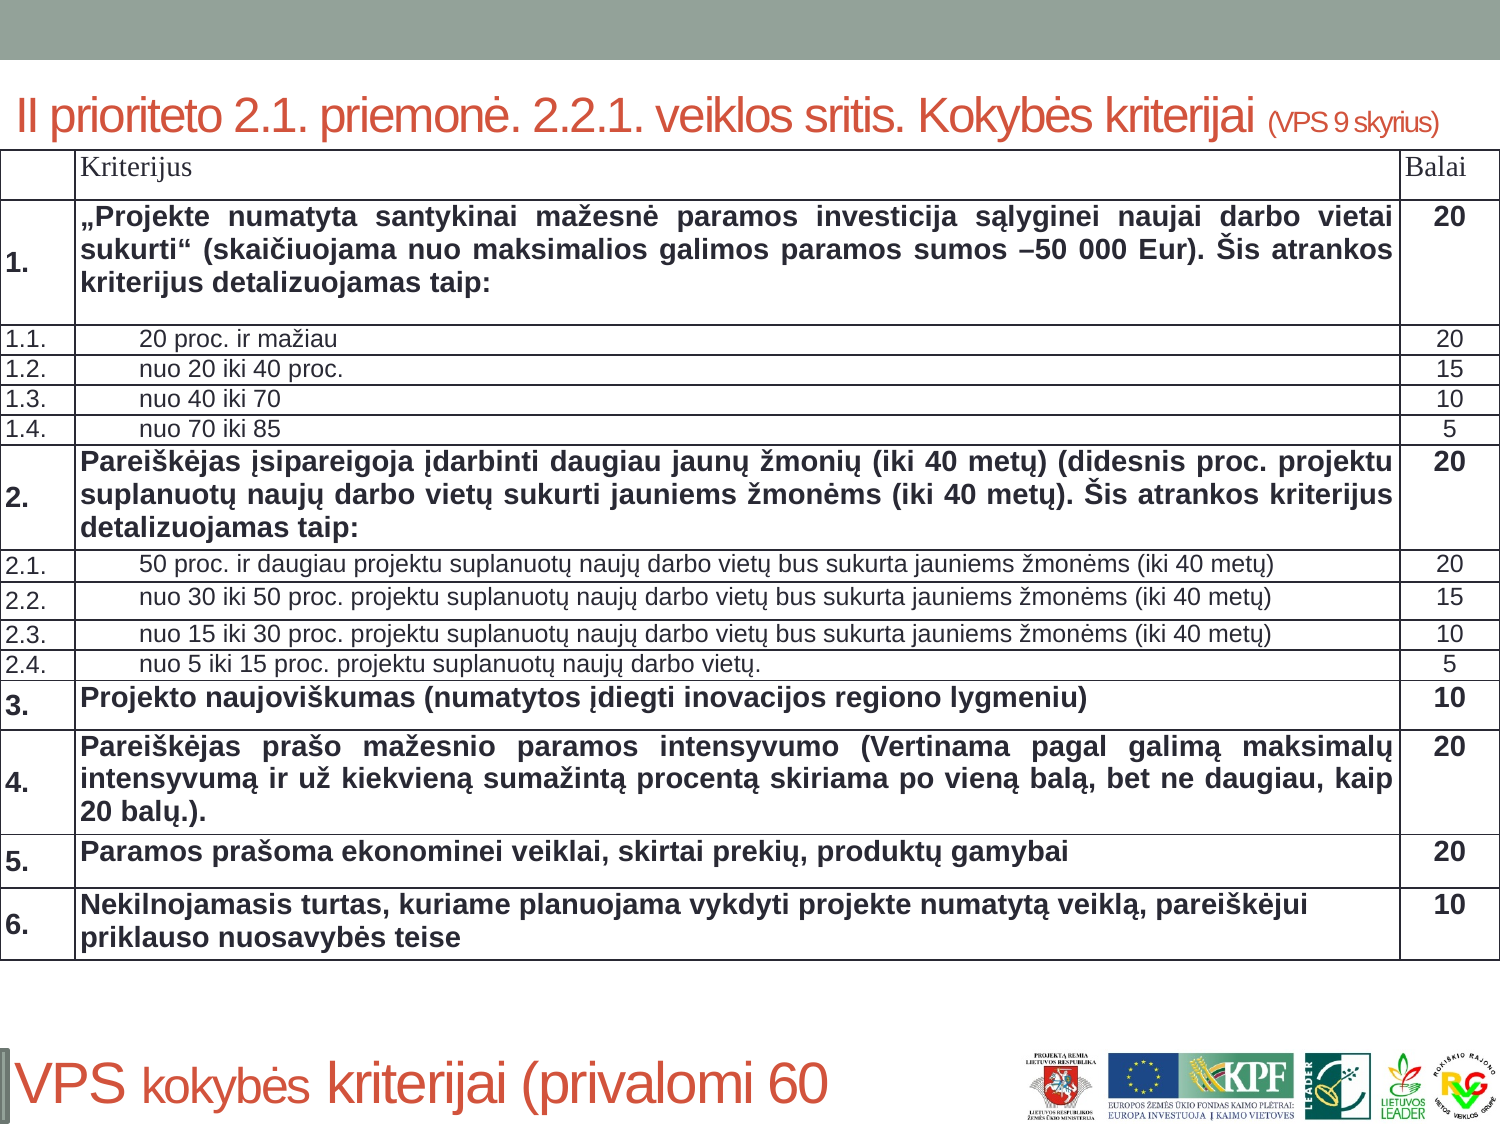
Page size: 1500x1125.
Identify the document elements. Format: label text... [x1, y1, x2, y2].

table_cell nuo 5 iki 15 proc. projektu suplanuotų naujų darbo vietų. [76, 651, 1399, 680]
table_cell 2.4. [1, 651, 74, 680]
table_cell 1.2. [1, 356, 74, 384]
table_cell 3. [1, 681, 74, 729]
table_cell 50 proc. ir daugiau projektu suplanuotų naujų darbo vietų bus sukurta jauniems žmonėms (iki 40 metų) [76, 551, 1399, 581]
table_cell 20 [1401, 551, 1499, 581]
table_cell 1.3. [1, 386, 74, 414]
table_cell 20 [1401, 835, 1499, 887]
table_cell 5. [1, 835, 74, 887]
table_cell Pareiškėjas įsipareigoja įdarbinti daugiau jaunų žmonių (iki 40 metų) (didesnis proc. projektu suplanuotų naujų darbo vietų sukurti jauniems žmonėms (iki 40 metų). Šis atrankos kriterijus detalizuojamas taip: [76, 446, 1399, 549]
table_cell 20 [1401, 731, 1499, 834]
table_cell 10 [1401, 621, 1499, 649]
table_cell Nekilnojamasis turtas, kuriame planuojama vykdyti projekte numatytą veiklą, pareiškėjui priklauso nuosavybės teise [76, 889, 1399, 959]
table_cell 2.3. [1, 621, 74, 649]
table_cell 20 [1401, 446, 1499, 549]
table_cell nuo 15 iki 30 proc. projektu suplanuotų naujų darbo vietų bus sukurta jauniems žmonėms (iki 40 metų) [76, 621, 1399, 649]
picture [1021, 1049, 1500, 1124]
table_header Balai [1401, 151, 1499, 199]
table_cell 2.1. [1, 551, 74, 581]
table_cell 20 [1401, 326, 1499, 354]
table_cell Paramos prašoma ekonominei veiklai, skirtai prekių, produktų gamybai [76, 835, 1399, 887]
table_cell 10 [1401, 889, 1499, 959]
table_header Kriterijus [76, 151, 1399, 199]
table_cell nuo 70 iki 85 [76, 416, 1399, 444]
table_header [1, 151, 74, 199]
table_cell 10 [1401, 386, 1499, 414]
table_cell nuo 30 iki 50 proc. projektu suplanuotų naujų darbo vietų bus sukurta jauniems žmonėms (iki 40 metų) [76, 583, 1399, 619]
table_cell 4. [1, 731, 74, 834]
title II prioriteto 2.1. priemonė. 2.2.1. veiklos sritis. Kokybės kriterijai (VPS 9 skyrius) [0, 62, 1500, 149]
table_cell 2. [1, 446, 74, 549]
table_cell Pareiškėjas prašo mažesnio paramos intensyvumo (Vertinama pagal galimą maksimalų intensyvumą ir už kiekvieną sumažintą procentą skiriama po vieną balą, bet ne daugiau, kaip 20 balų.). [76, 731, 1399, 834]
table_cell 1.1. [1, 326, 74, 354]
table_cell 10 [1401, 681, 1499, 729]
table_cell 1. [1, 201, 74, 324]
table_cell „Projekte numatyta santykinai mažesnė paramos investicija sąlyginei naujai darbo vietai sukurti“ (skaičiuojama nuo maksimalios galimos paramos sumos –50 000 Eur). Šis atrankos kriterijus detalizuojamas taip: [76, 201, 1399, 324]
table_cell 15 [1401, 356, 1499, 384]
table_cell 6. [1, 889, 74, 959]
table_cell nuo 20 iki 40 proc. [76, 356, 1399, 384]
table_cell 15 [1401, 583, 1499, 619]
table_cell 20 [1401, 201, 1499, 324]
table_cell nuo 40 iki 70 [76, 386, 1399, 414]
table_cell 5 [1401, 651, 1499, 680]
table_cell Projekto naujoviškumas (numatytos įdiegti inovacijos regiono lygmeniu) [76, 681, 1399, 729]
table_cell 5 [1401, 416, 1499, 444]
table_cell 2.2. [1, 583, 74, 619]
text_box VPS kokybės kriterijai (privalomi 60 balų) [0, 1037, 975, 1125]
table_cell 1.4. [1, 416, 74, 444]
table_cell 20 proc. ir mažiau [76, 326, 1399, 354]
